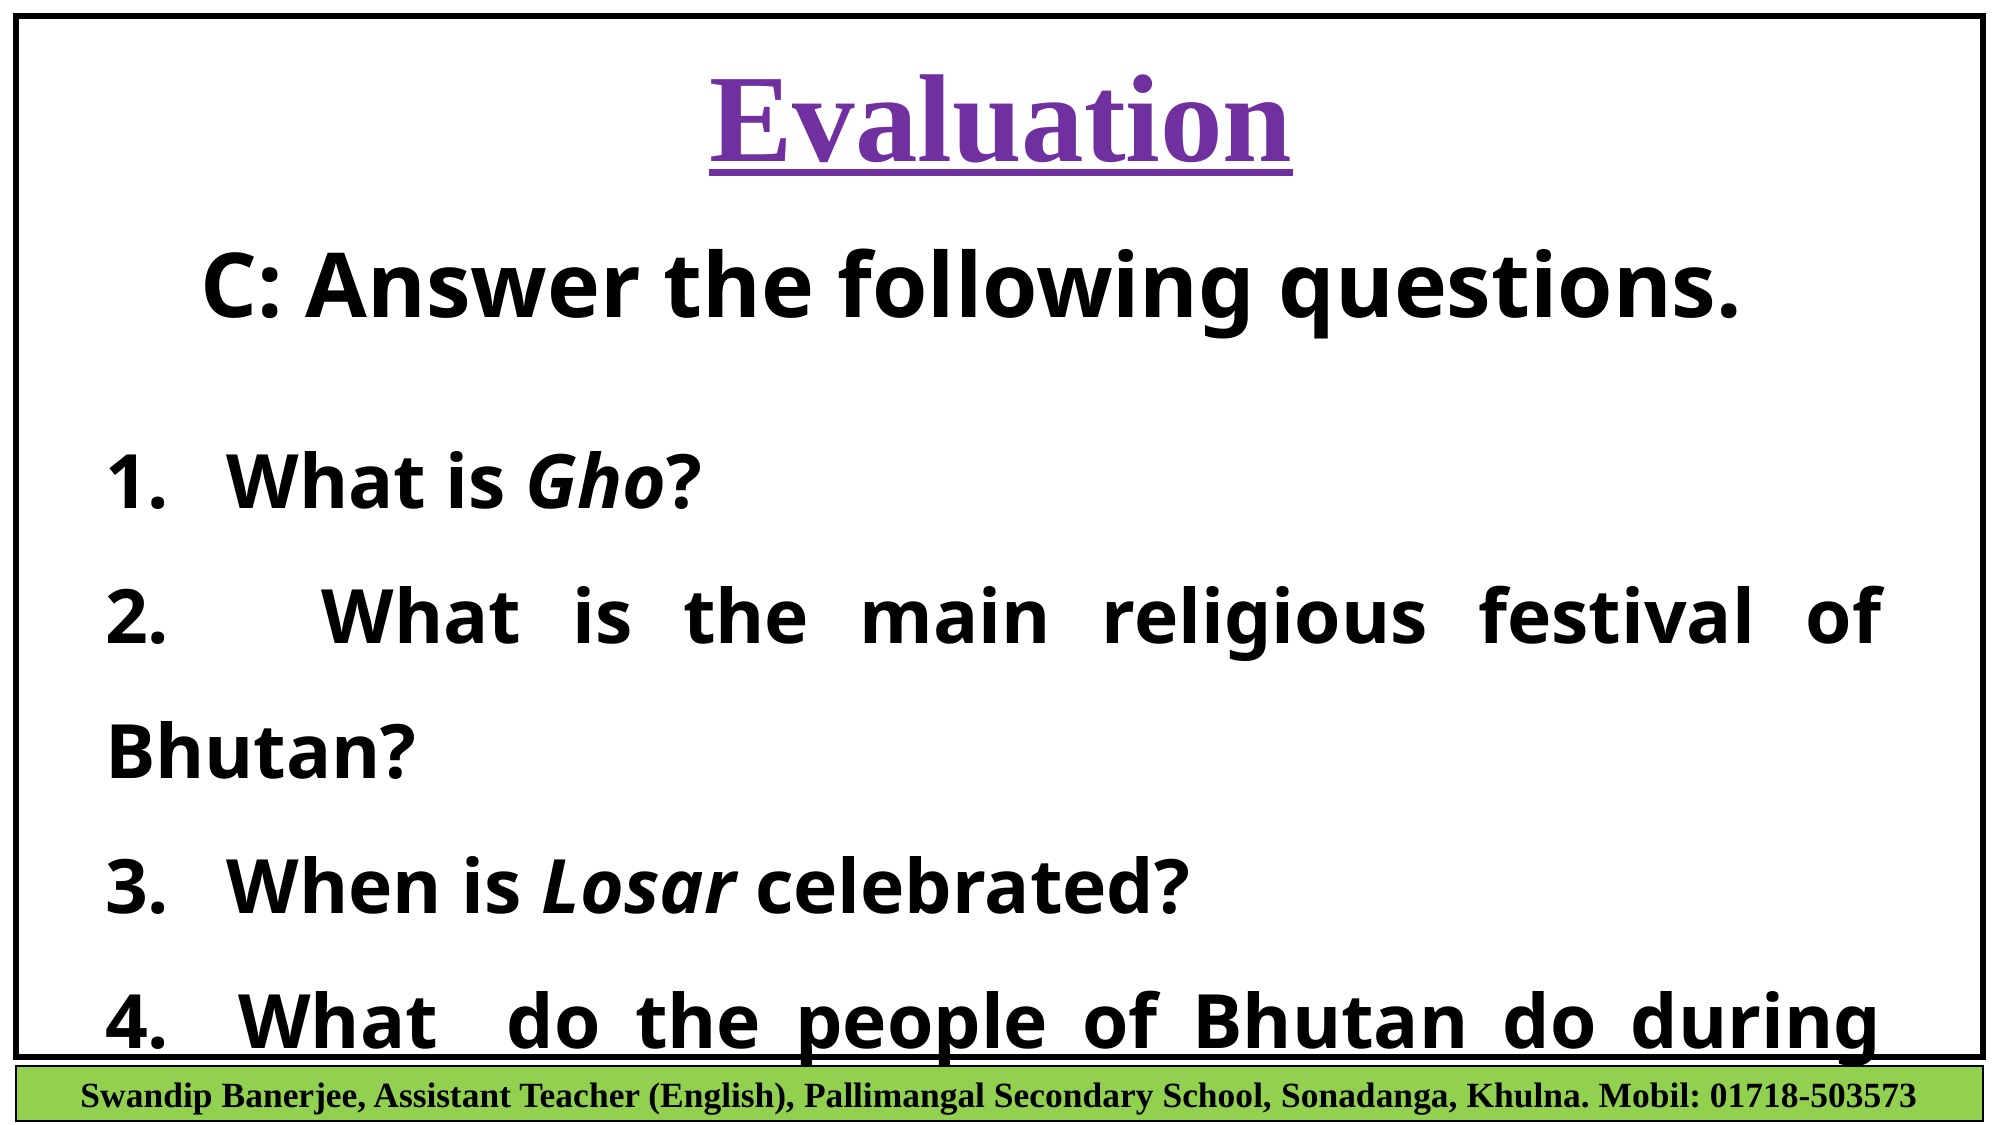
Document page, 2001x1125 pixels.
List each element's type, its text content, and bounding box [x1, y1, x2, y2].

text_box Evaluation [651, 29, 1352, 194]
text_box C: Answer the following questions. [0, 220, 1943, 343]
text_box What is Gho? 2. What is the main religious festival of Bhutan? When is Losar celebrated? 4. What do the people of Bhutan do during Losar? [90, 380, 1898, 1125]
